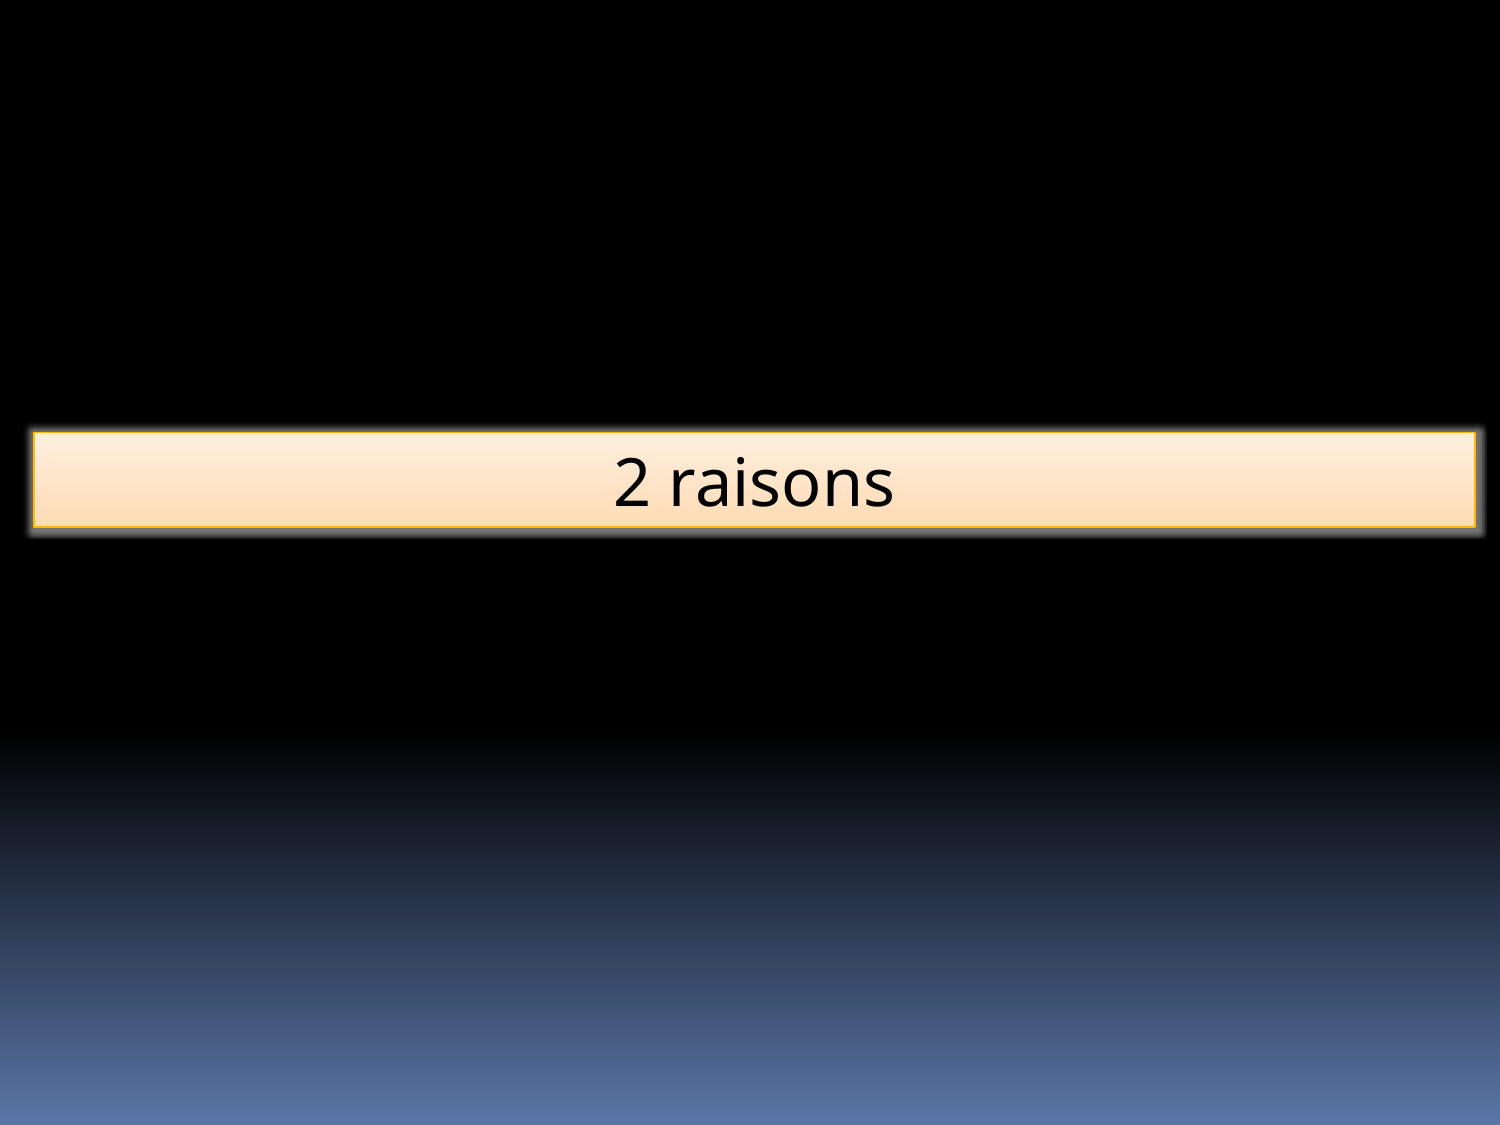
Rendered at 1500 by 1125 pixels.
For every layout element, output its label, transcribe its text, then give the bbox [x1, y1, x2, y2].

text_box 2 raisons [33, 432, 1476, 528]
